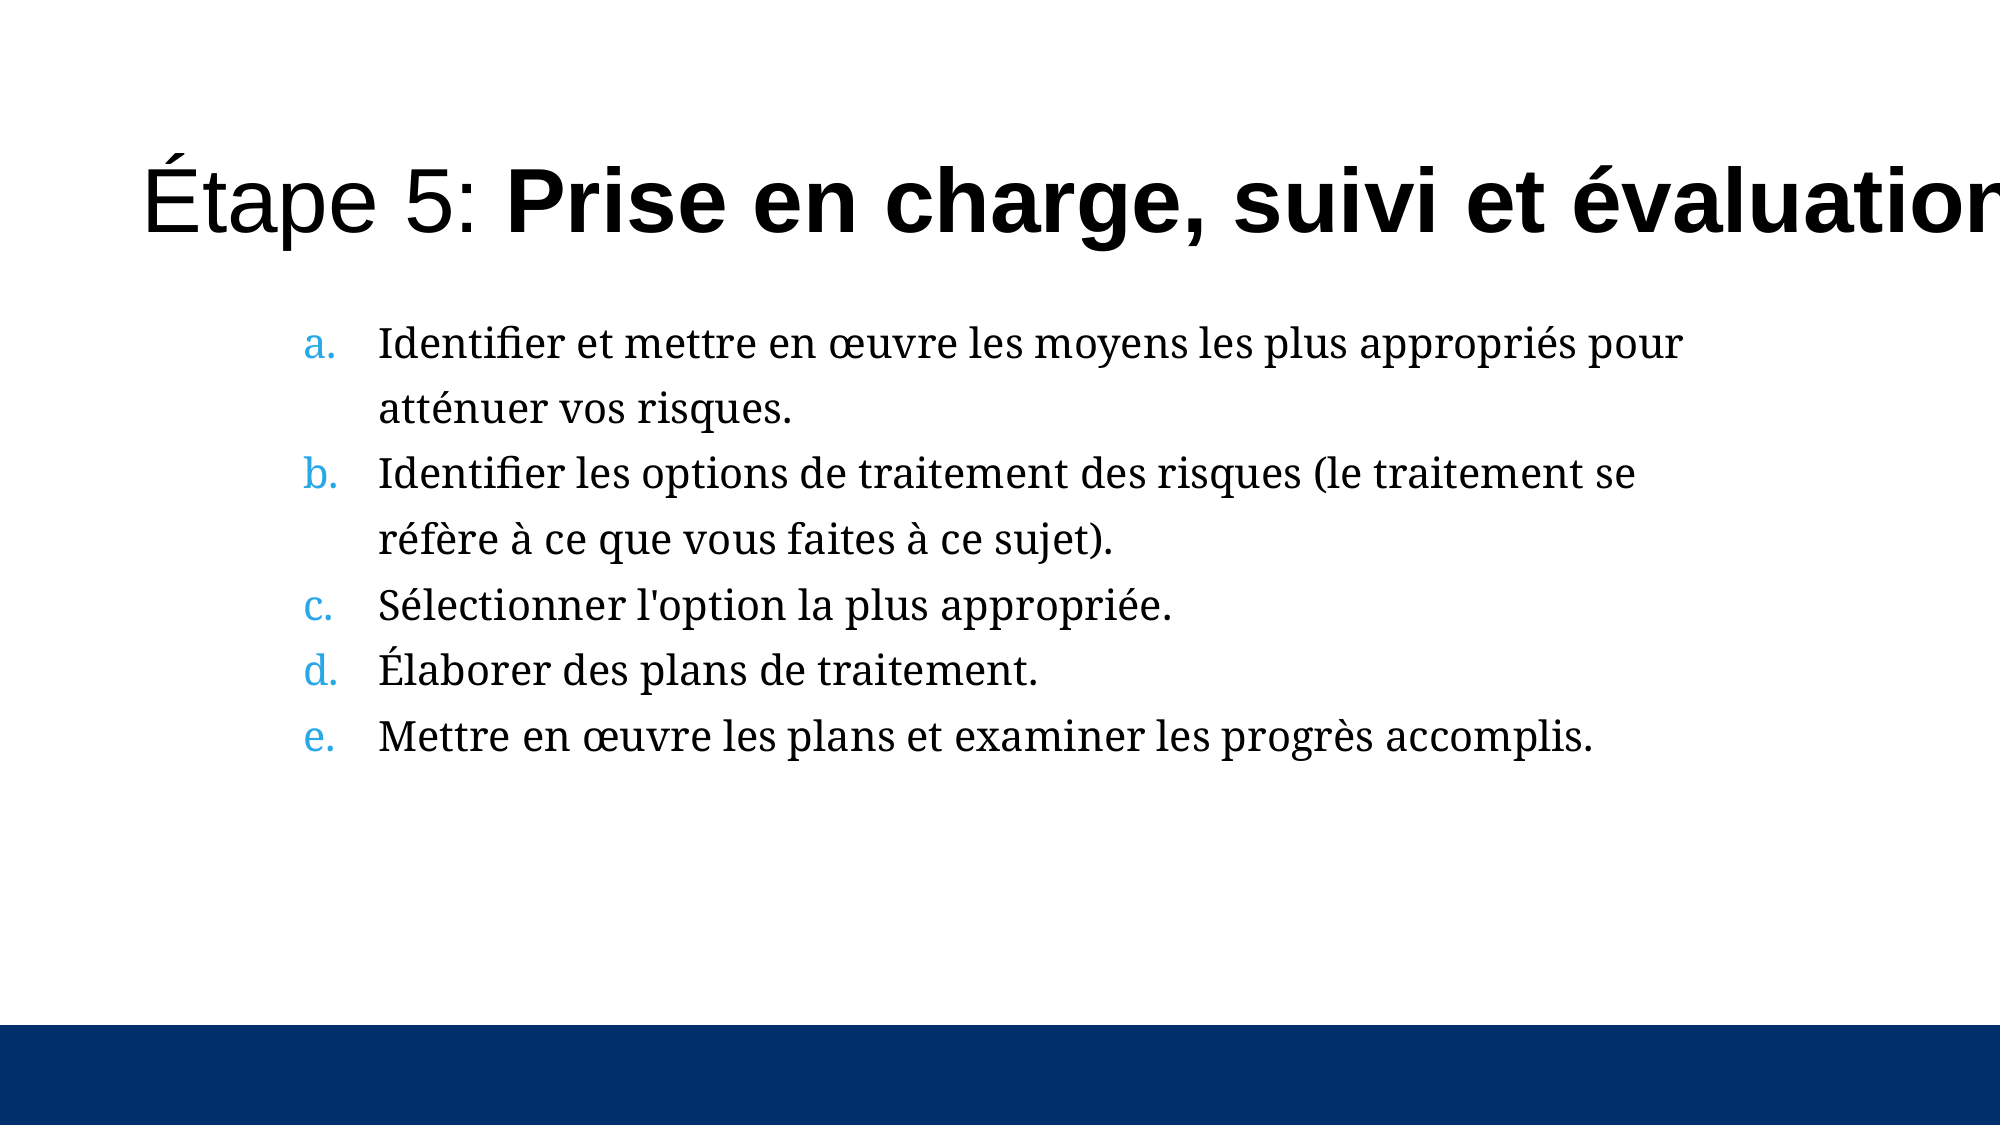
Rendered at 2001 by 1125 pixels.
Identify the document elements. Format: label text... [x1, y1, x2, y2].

list Identifier et mettre en œuvre les moyens les plus appropriés pour atténuer vos risques. Identifier les options de traitement des risques (le traitement se réfère à ce que vous faites à ce sujet). Sélectionner l'option la plus appropriée. Élaborer des plans de traitement. Mettre en œuvre les plans et examiner les progrès accomplis. [258, 284, 1771, 1006]
title Étape 5: Prise en charge, suivi et évaluation des risques [90, 129, 2000, 297]
